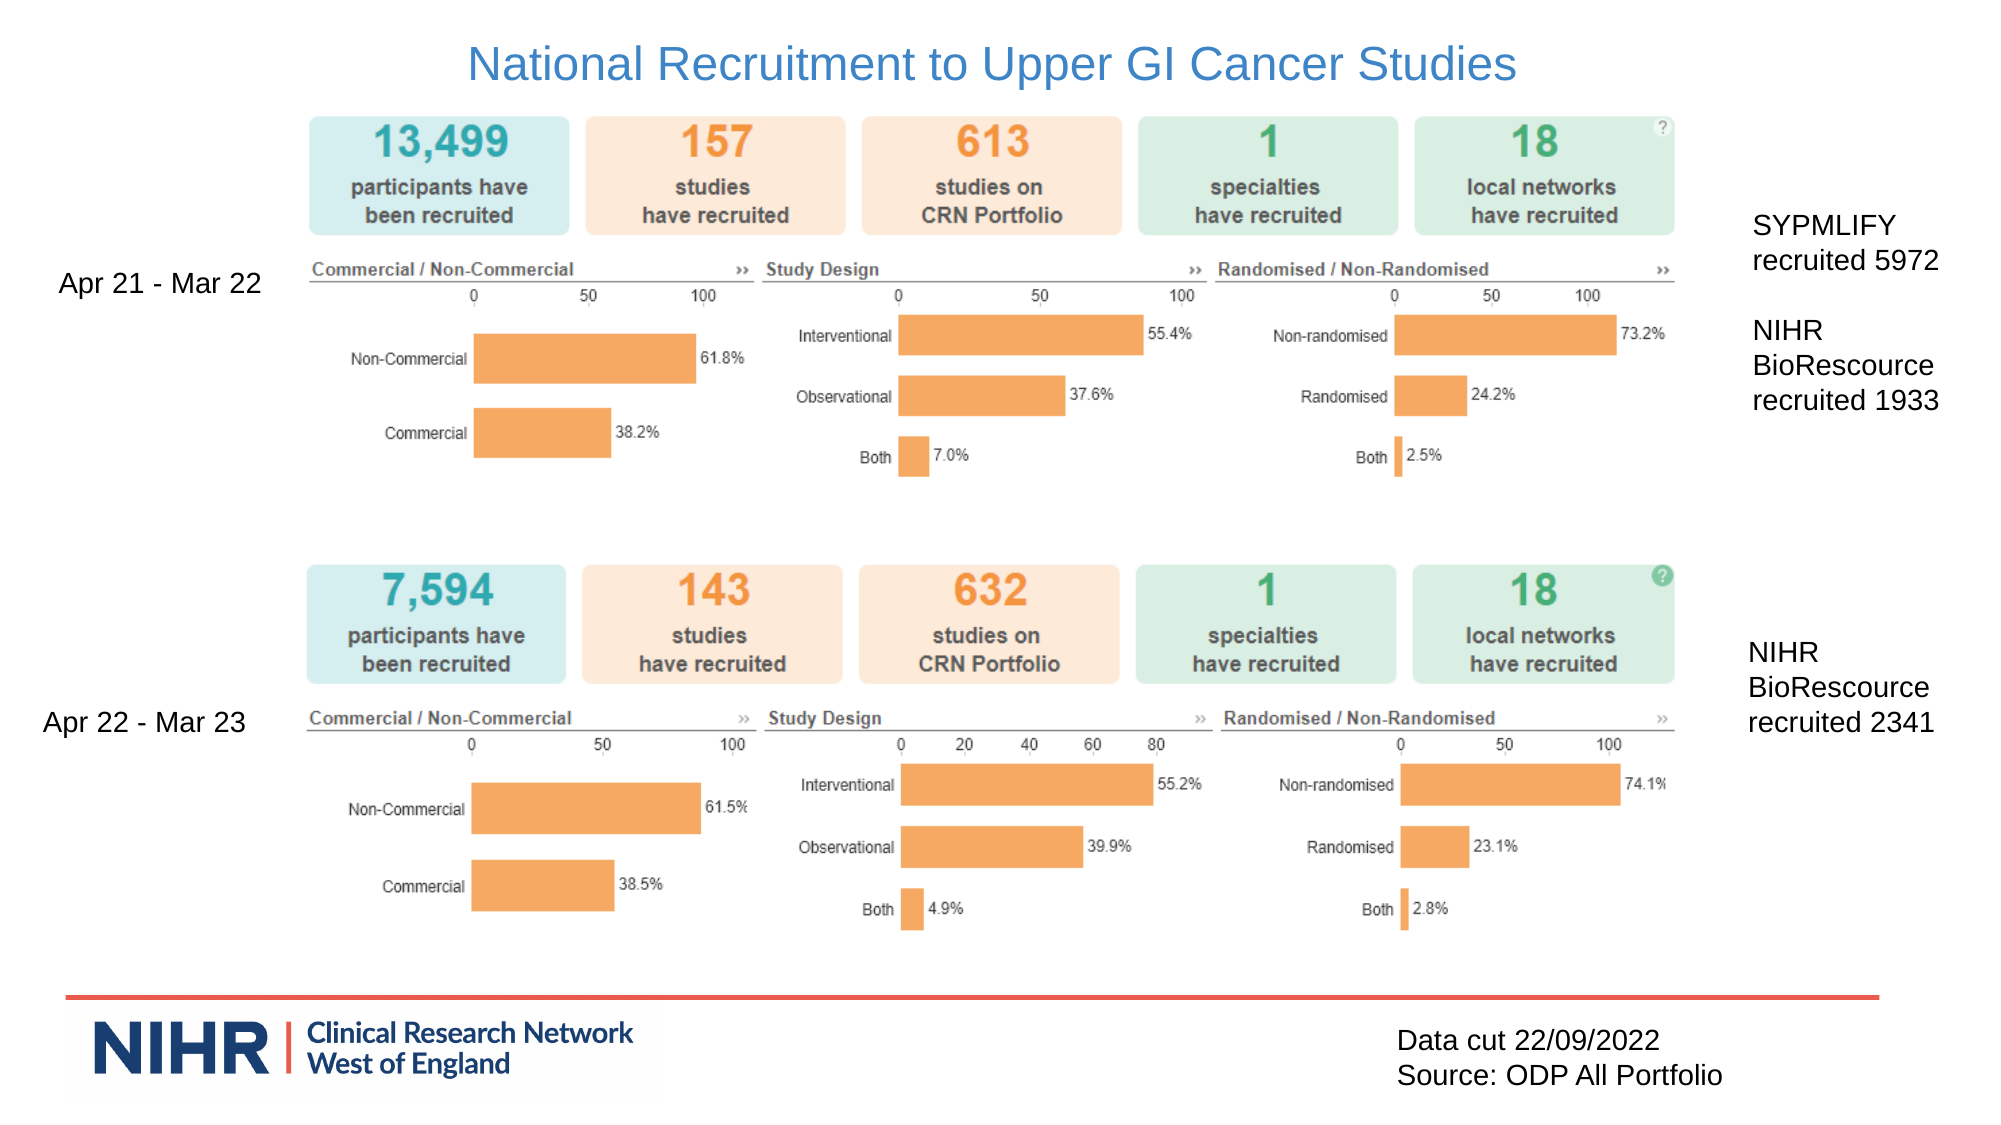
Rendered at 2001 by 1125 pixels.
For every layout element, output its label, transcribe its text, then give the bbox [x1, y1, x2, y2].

text_box SYPMLIFY recruited 5972 NIHR BioRescource recruited 1933 [1737, 191, 2000, 432]
text_box National Recruitment to Upper GI Cancer Studies [335, 17, 1665, 101]
picture [65, 989, 679, 1103]
text_box Apr 21 - Mar 22 [43, 249, 282, 315]
picture [292, 554, 1684, 944]
text_box Apr 22 - Mar 23 [27, 688, 266, 754]
picture [300, 103, 1684, 504]
picture [1516, 995, 1880, 1000]
text_box NIHR BioRescource recruited 2341 [1733, 618, 2000, 754]
text_box [679, 952, 1516, 1010]
text_box Data cut 22/09/2022 Source: ODP All Portfolio [1381, 1005, 1848, 1106]
